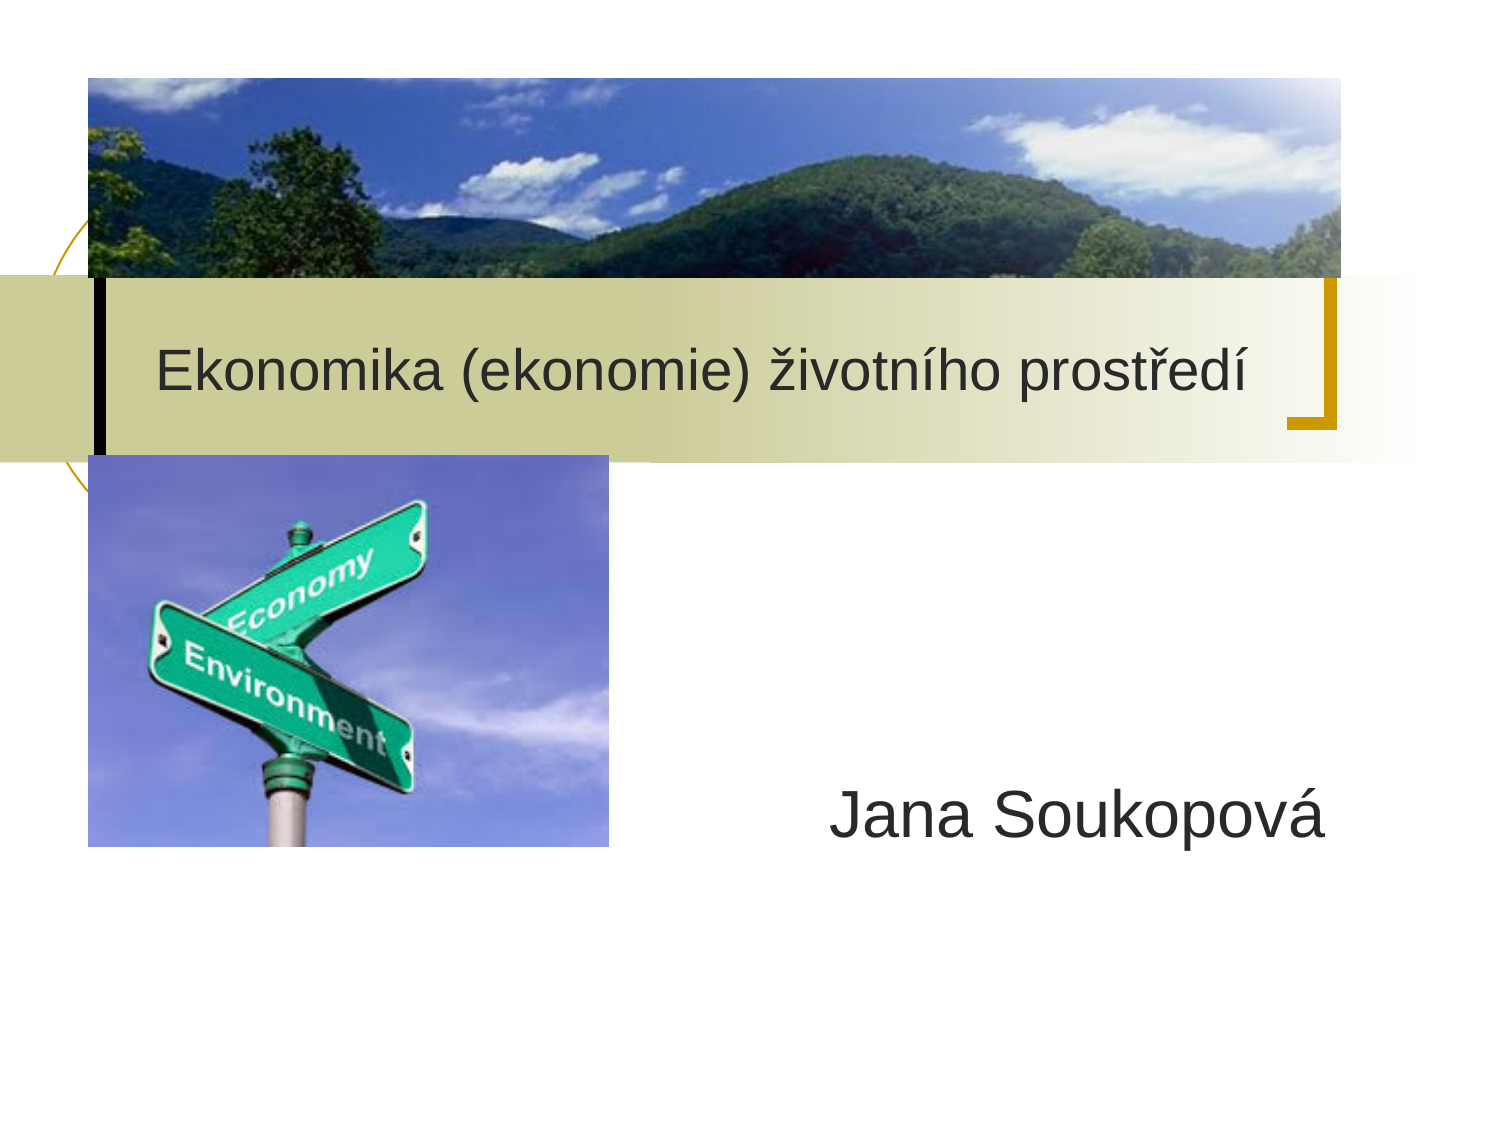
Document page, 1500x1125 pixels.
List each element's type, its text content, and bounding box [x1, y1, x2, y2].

subtitle Jana Soukopová [395, 763, 1341, 894]
picture [88, 455, 609, 847]
title Ekonomika (ekonomie) životního prostředí [112, 286, 1294, 455]
picture [88, 77, 1341, 278]
